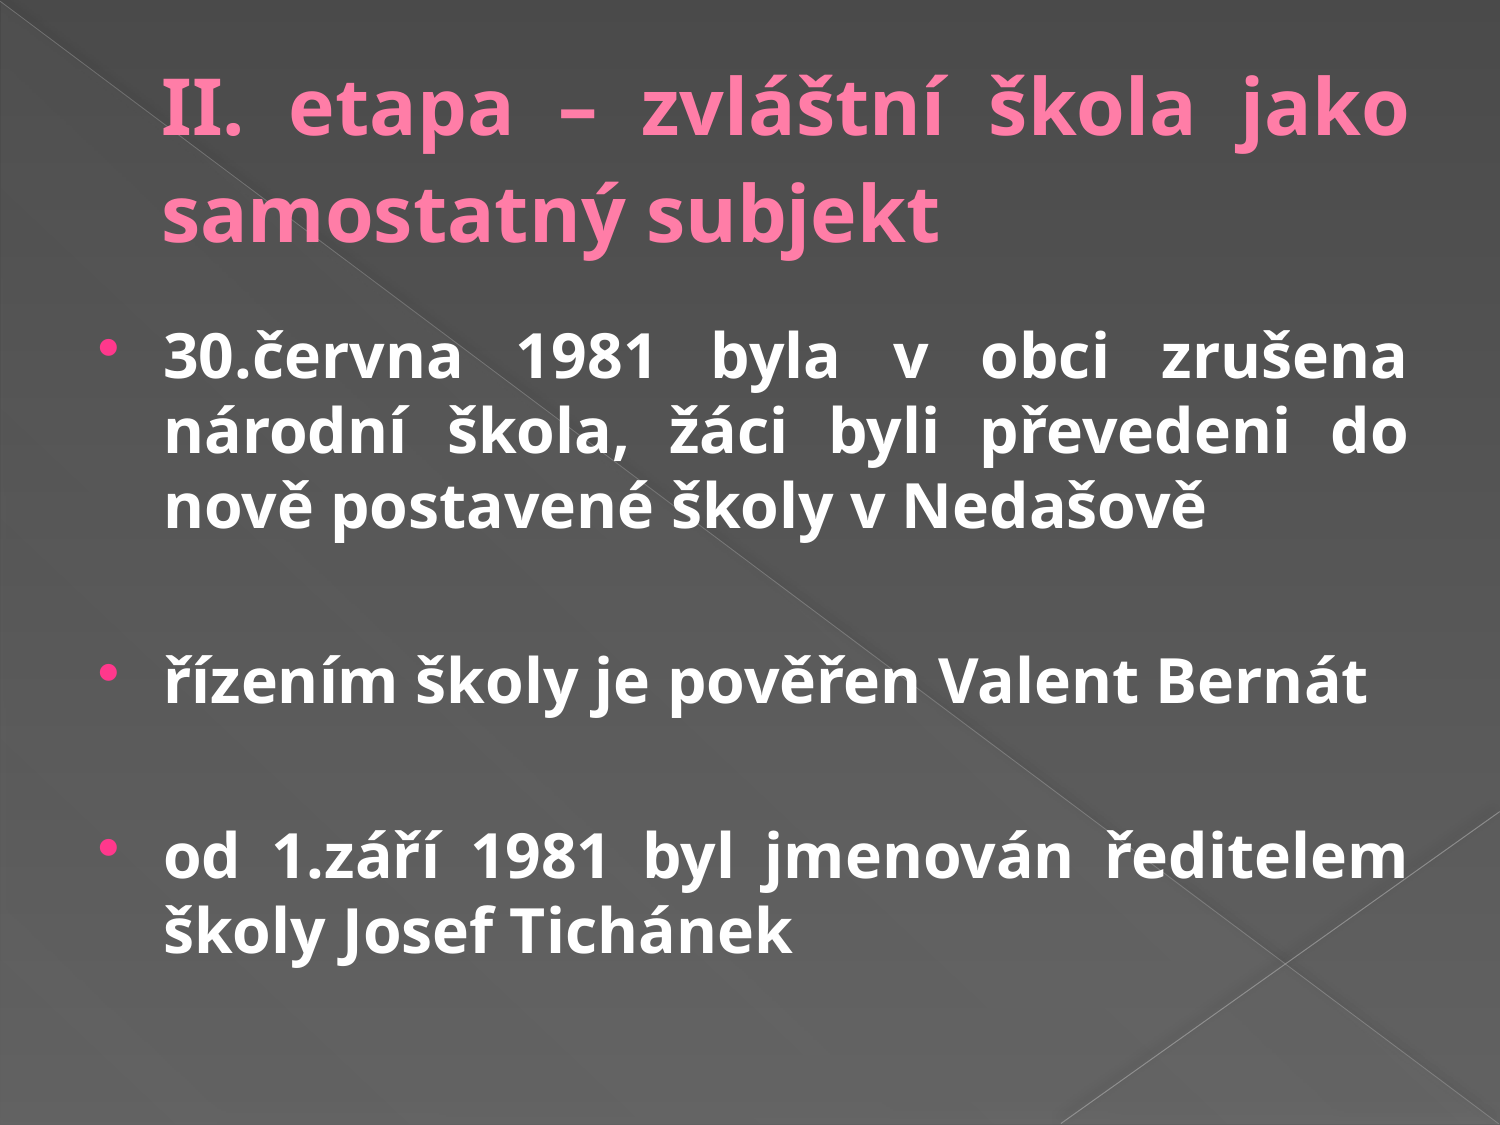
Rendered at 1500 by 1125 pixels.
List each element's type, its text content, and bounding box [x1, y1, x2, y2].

list 30.června 1981 byla v obci zrušena národní škola, žáci byli převedeni do nově postavené školy v Nedašově řízením školy je pověřen Valent Bernát od 1.září 1981 byl jmenován ředitelem školy Josef Tichánek [75, 308, 1425, 1059]
title II. etapa – zvláštní škola jako samostatný subjekt [75, 43, 1425, 274]
